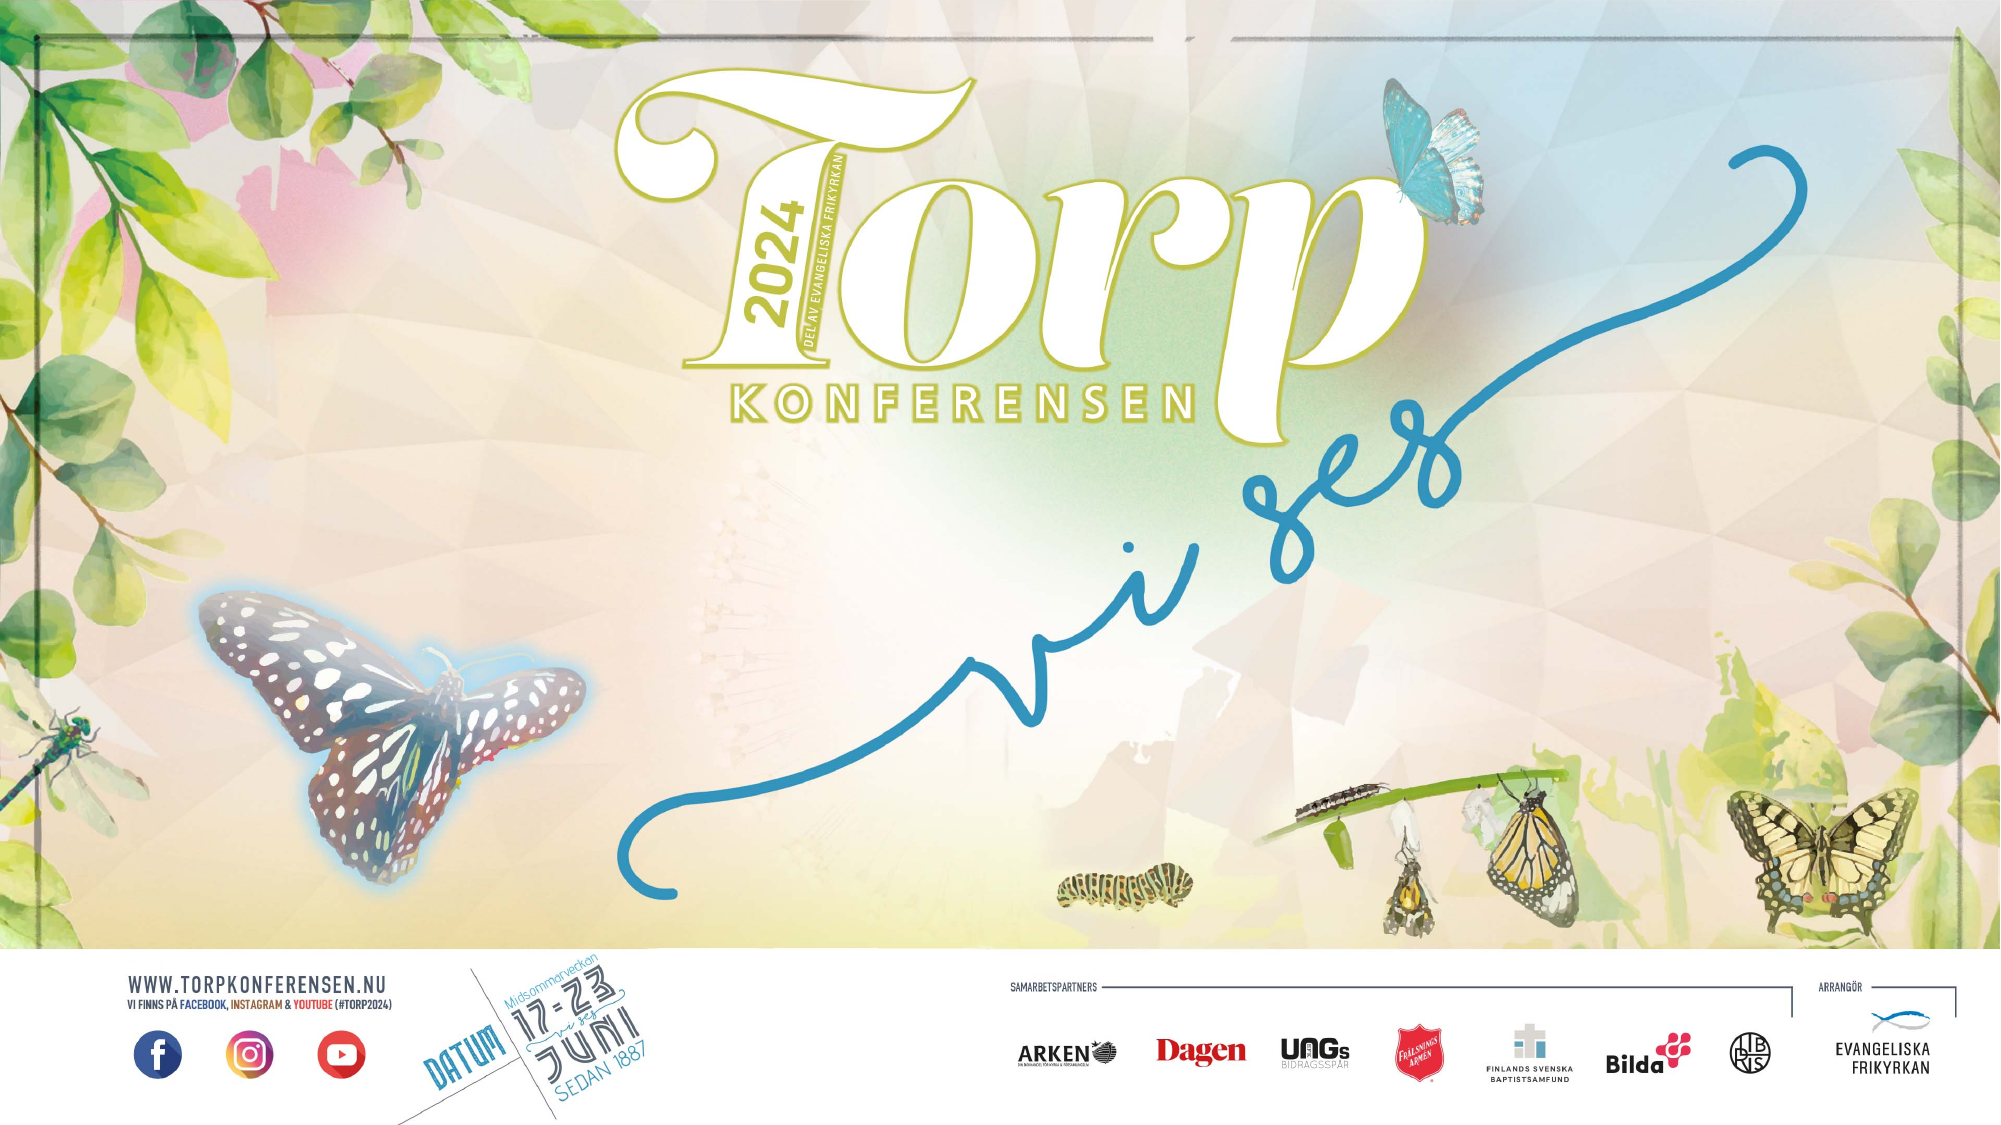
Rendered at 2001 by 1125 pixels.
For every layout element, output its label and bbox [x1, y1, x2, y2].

list [0, 0, 2000, 1125]
